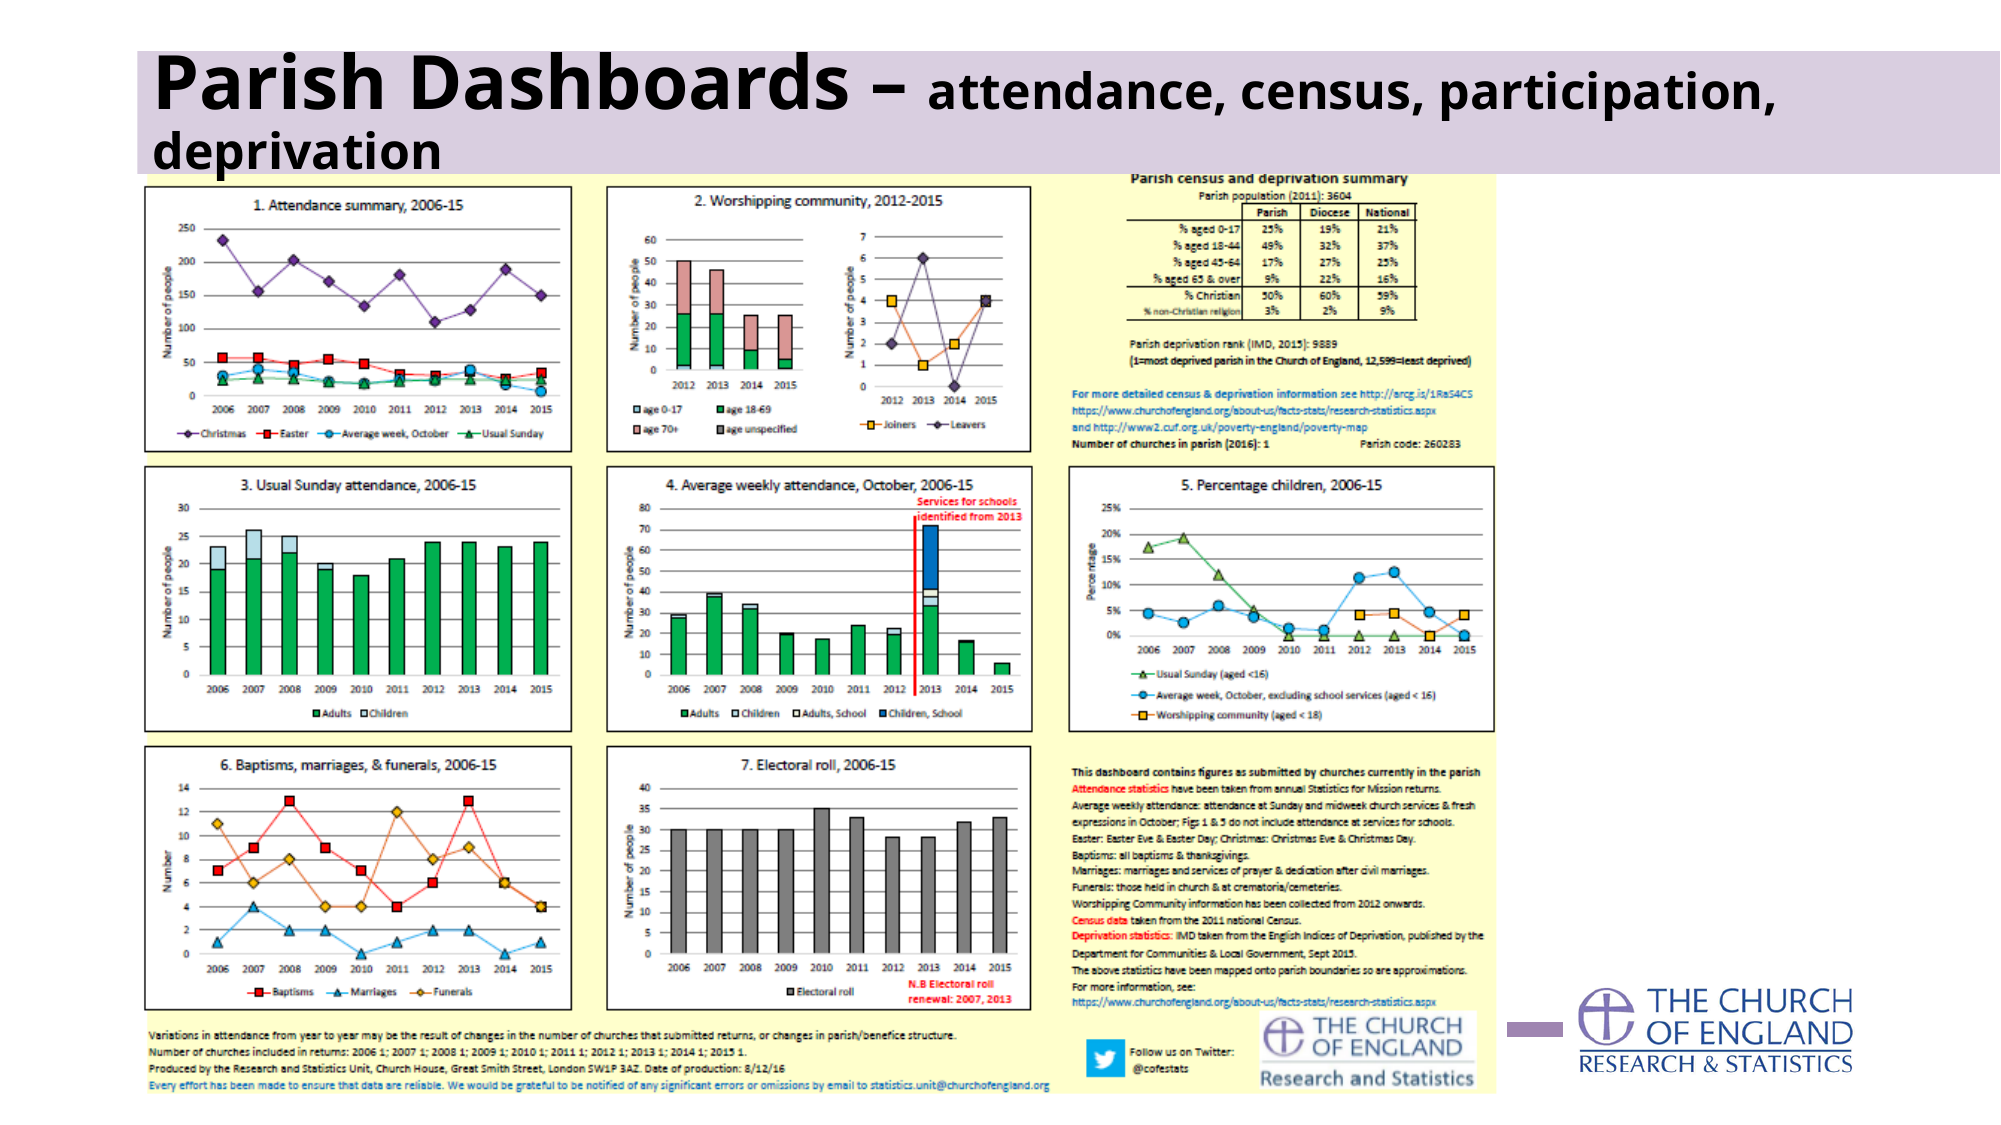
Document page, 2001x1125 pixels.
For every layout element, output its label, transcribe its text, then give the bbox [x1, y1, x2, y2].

title Parish Dashboards – attendance, census, participation, deprivation [137, 51, 2000, 174]
picture [1563, 971, 1866, 1088]
picture [137, 141, 1507, 1100]
